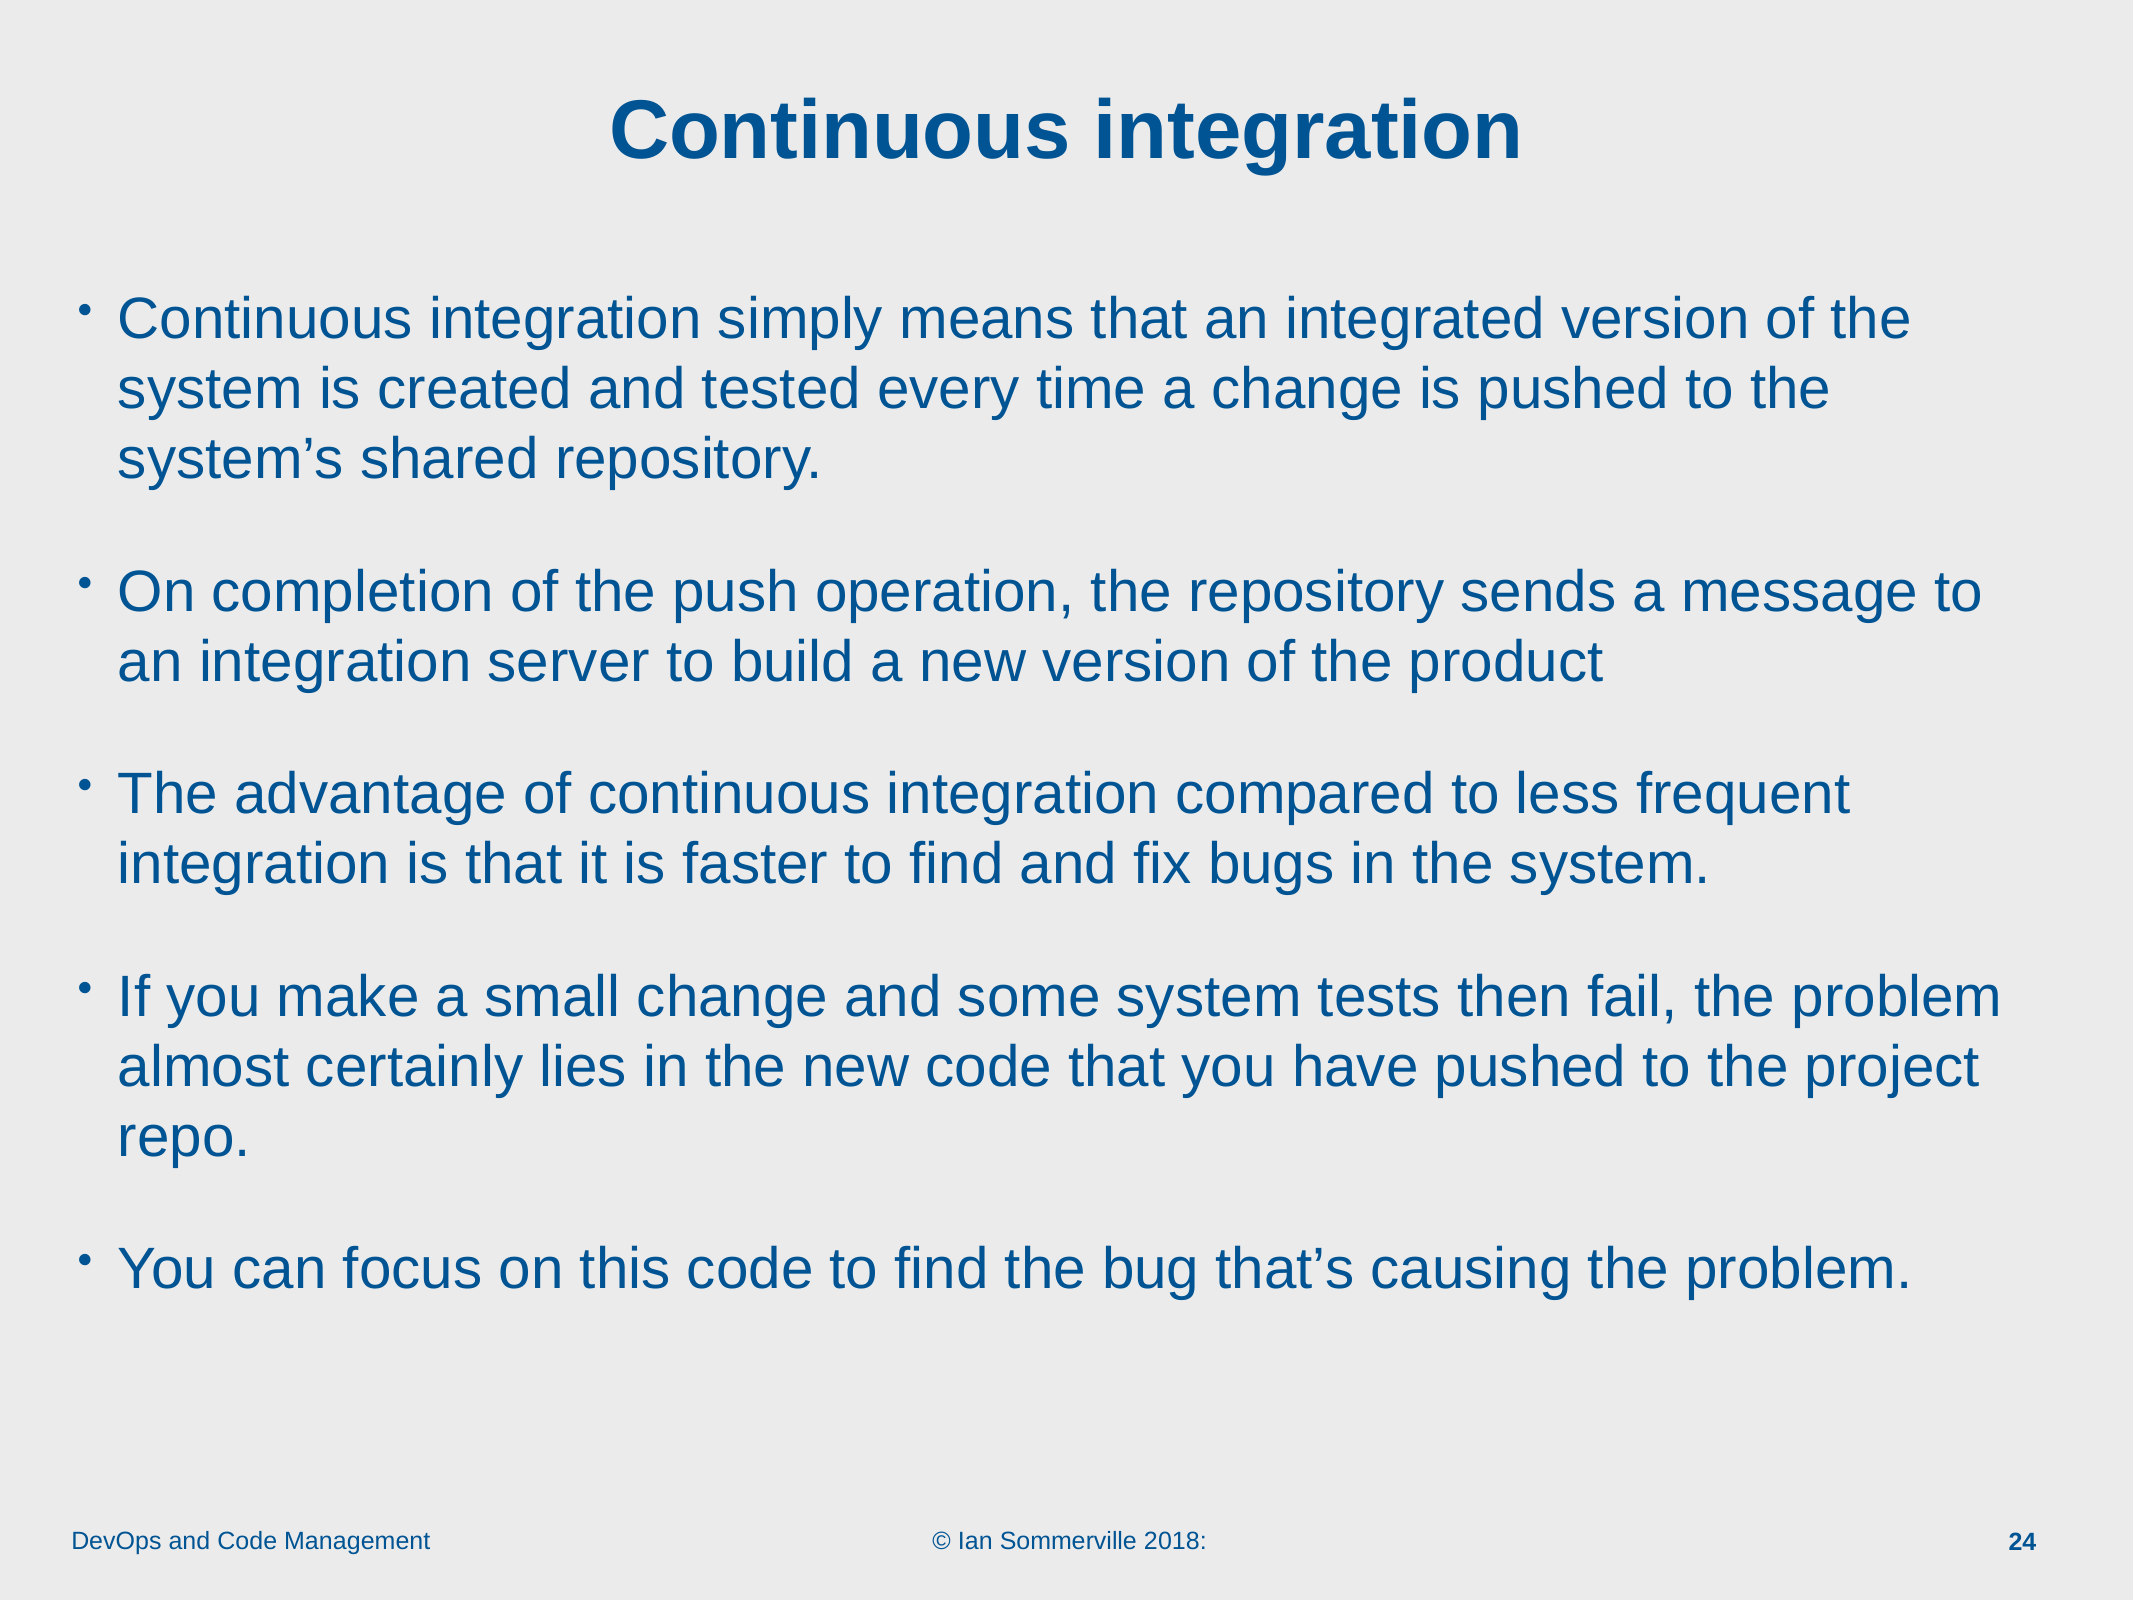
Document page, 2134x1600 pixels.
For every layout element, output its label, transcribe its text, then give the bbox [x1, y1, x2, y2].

slide_number 24 [1997, 1516, 2046, 1563]
list Continuous integration simply means that an integrated version of the system is created and tested every time a change is pushed to the system’s shared repository. On completion of the push operation, the repository sends a message to an integration server to build a new version of the product The advantage of continuous integration compared to less frequent integration is that it is faster to find and fix bugs in the system. If you make a small change and some system tests then fail, the problem almost certainly lies in the new code that you have pushed to the project repo. You can focus on this code to find the bug that’s causing the problem. [68, 271, 2016, 1454]
title Continuous integration [80, 66, 2053, 248]
